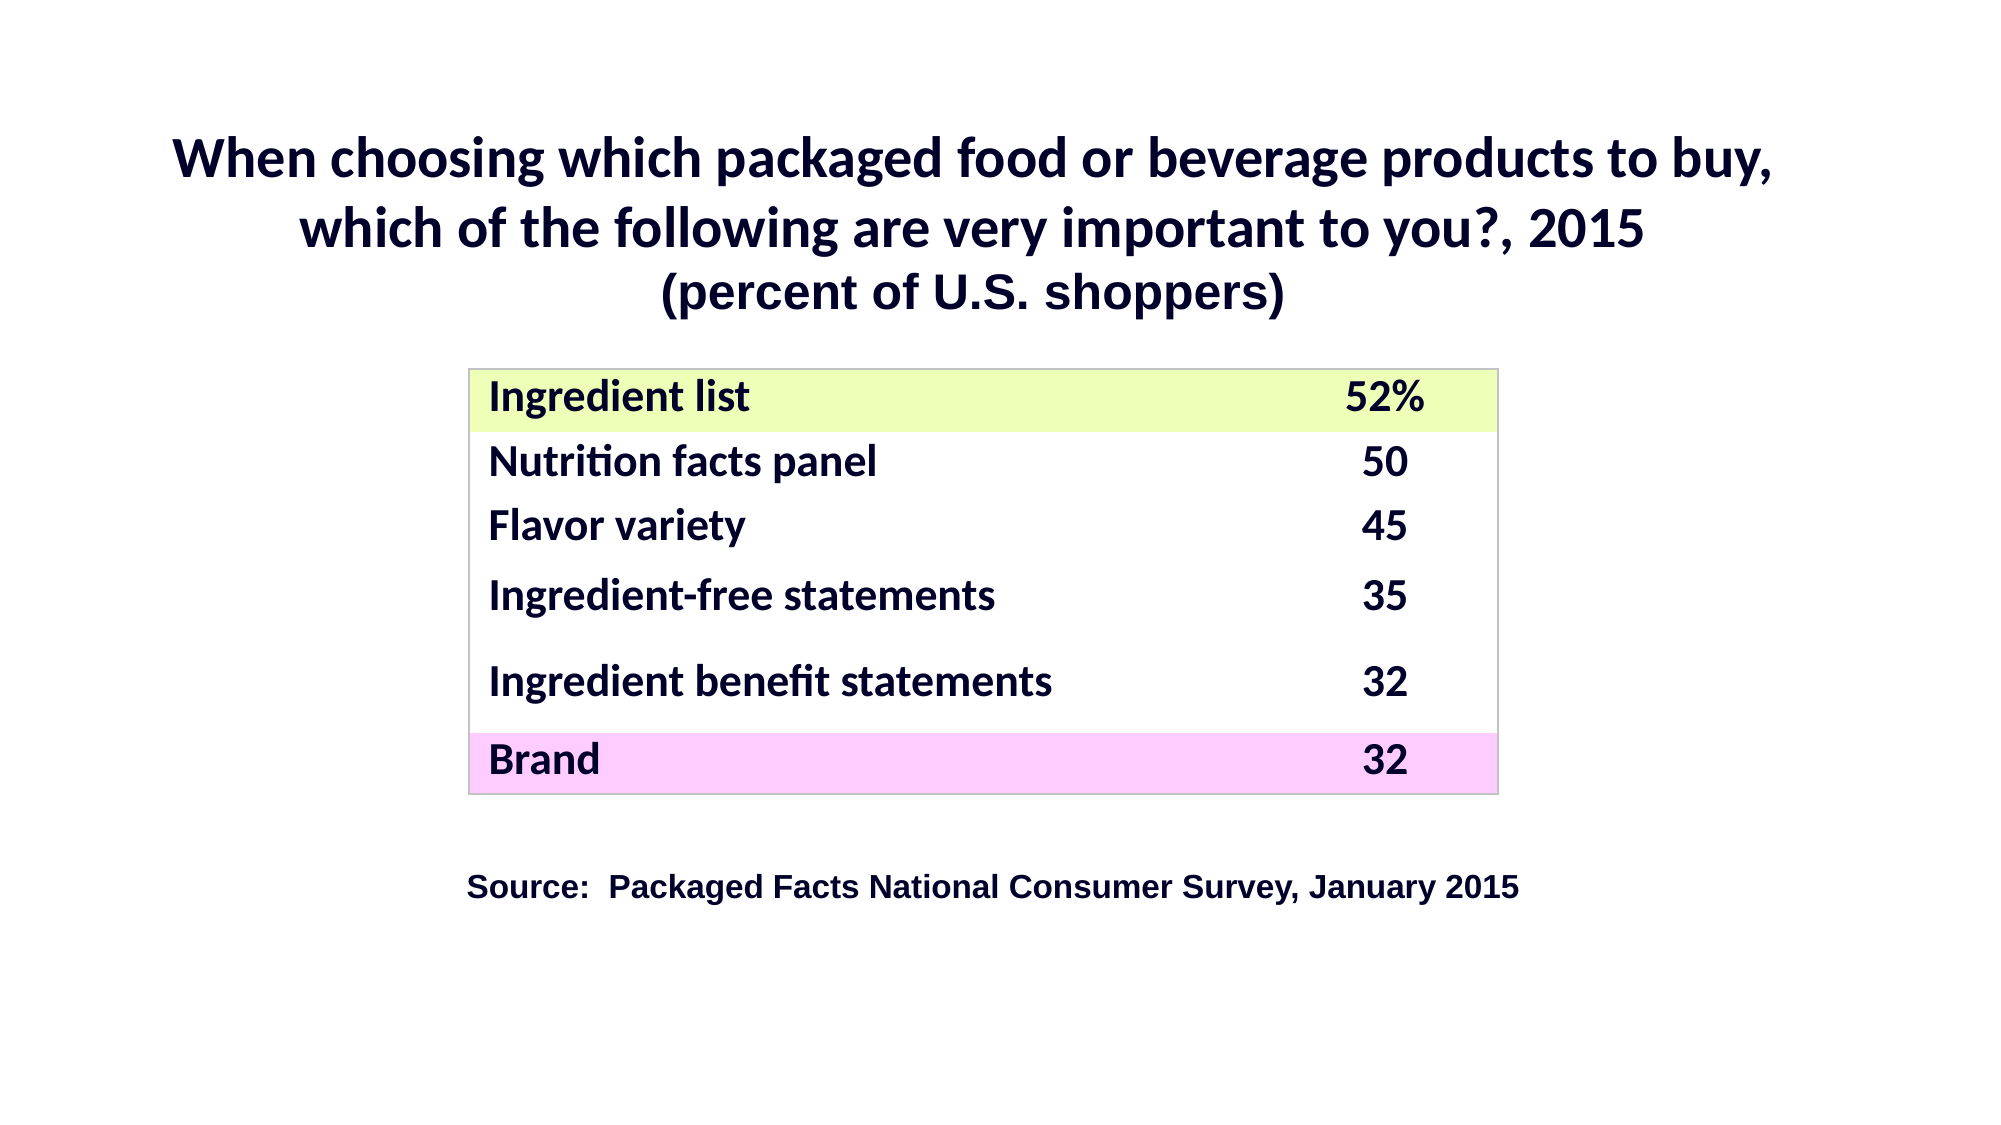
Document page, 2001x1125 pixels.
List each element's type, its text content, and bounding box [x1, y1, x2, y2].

table_cell 32 [1272, 638, 1497, 733]
table_cell Nutrition facts panel [470, 432, 1272, 499]
table_cell Brand [470, 733, 1272, 793]
table_header Ingredient list [470, 370, 1272, 432]
table_cell Ingredient-free statements [470, 560, 1272, 638]
text_box Source: Packaged Facts National Consumer Survey, January 2015 [451, 857, 1611, 913]
table_cell 45 [1272, 499, 1497, 560]
table_cell 50 [1272, 432, 1497, 499]
table_cell 35 [1272, 560, 1497, 638]
table_cell 32 [1272, 733, 1497, 793]
text_box When choosing which packaged food or beverage products to buy, which of the following are very important to you?, 2015 (percent of U.S. shoppers) [134, 112, 1812, 327]
table_header 52% [1272, 370, 1497, 432]
table_cell Flavor variety [470, 499, 1272, 560]
table_cell Ingredient benefit statements [470, 638, 1272, 733]
